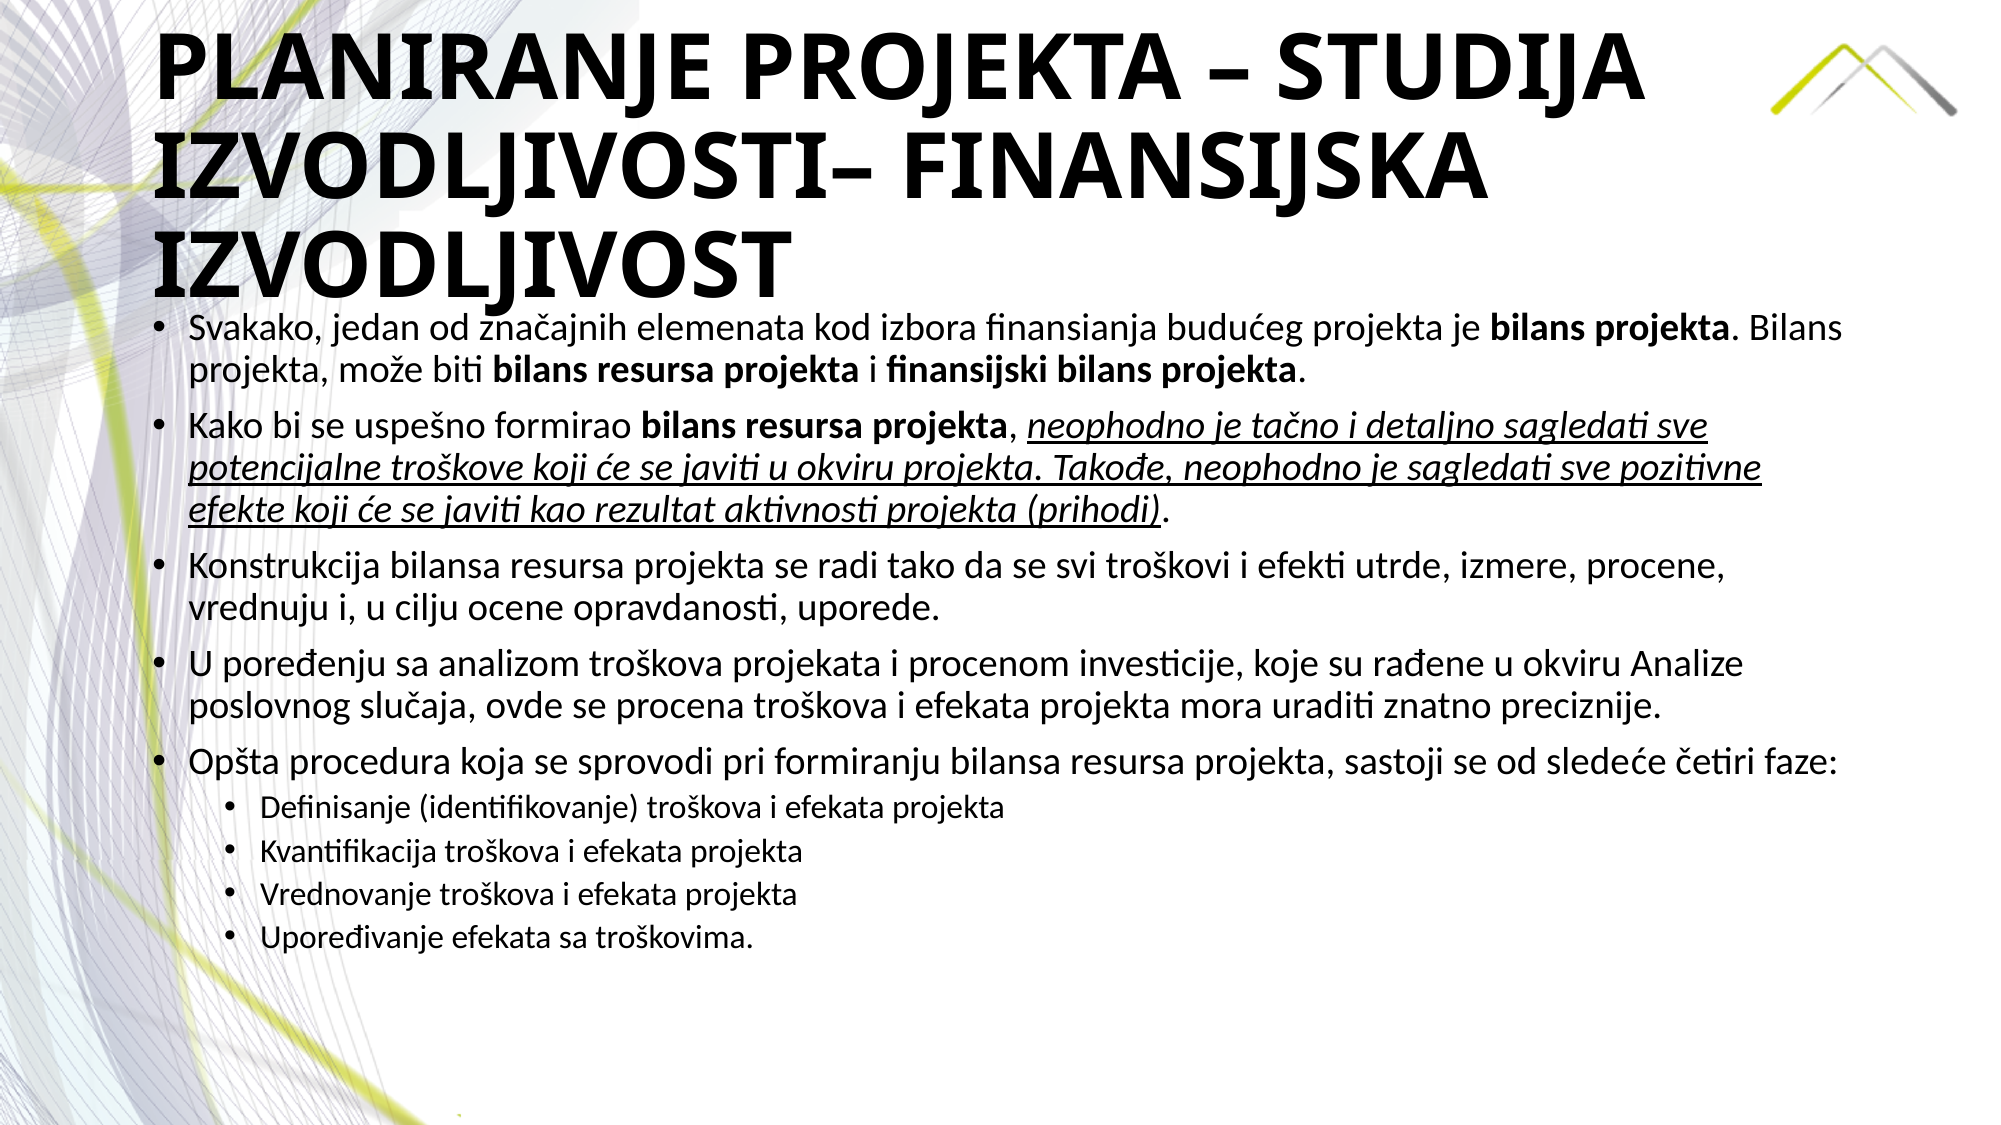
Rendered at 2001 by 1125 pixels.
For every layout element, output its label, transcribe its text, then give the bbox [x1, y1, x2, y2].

list Svakako, jedan od značajnih elemenata kod izbora finansianja budućeg projekta je bilans projekta. Bilans projekta, može biti bilans resursa projekta i finansijski bilans projekta. Kako bi se uspešno formirao bilans resursa projekta, neophodno je tačno i detaljno sagledati sve potencijalne troškove koji će se javiti u okviru projekta. Takođe, neophodno je sagledati sve pozitivne efekte koji će se javiti kao rezultat aktivnosti projekta (prihodi). Konstrukcija bilansa resursa projekta se radi tako da se svi troškovi i efekti utrde, izmere, procene, vrednuju i, u cilju ocene opravdanosti, uporede. U poređenju sa analizom troškova projekata i procenom investicije, koje su rađene u okviru Analize poslovnog slučaja, ovde se procena troškova i efekata projekta mora uraditi znatno preciznije. Opšta procedura koja se sprovodi pri formiranju bilansa resursa projekta, sastoji se od sledeće četiri faze: Definisanje (identifikovanje) troškova i efekata projekta Kvantifikacija troškova i efekata projekta Vrednovanje troškova i efekata projekta Upoređivanje efekata sa troškovima. [137, 299, 1863, 1014]
picture [0, 0, 661, 1125]
title PLANIRANJE PROJEKTA – STUDIJA IZVODLJIVOSTI– FINANSIJSKA IZVODLJIVOST [137, 59, 1863, 278]
picture [1718, 0, 2000, 167]
